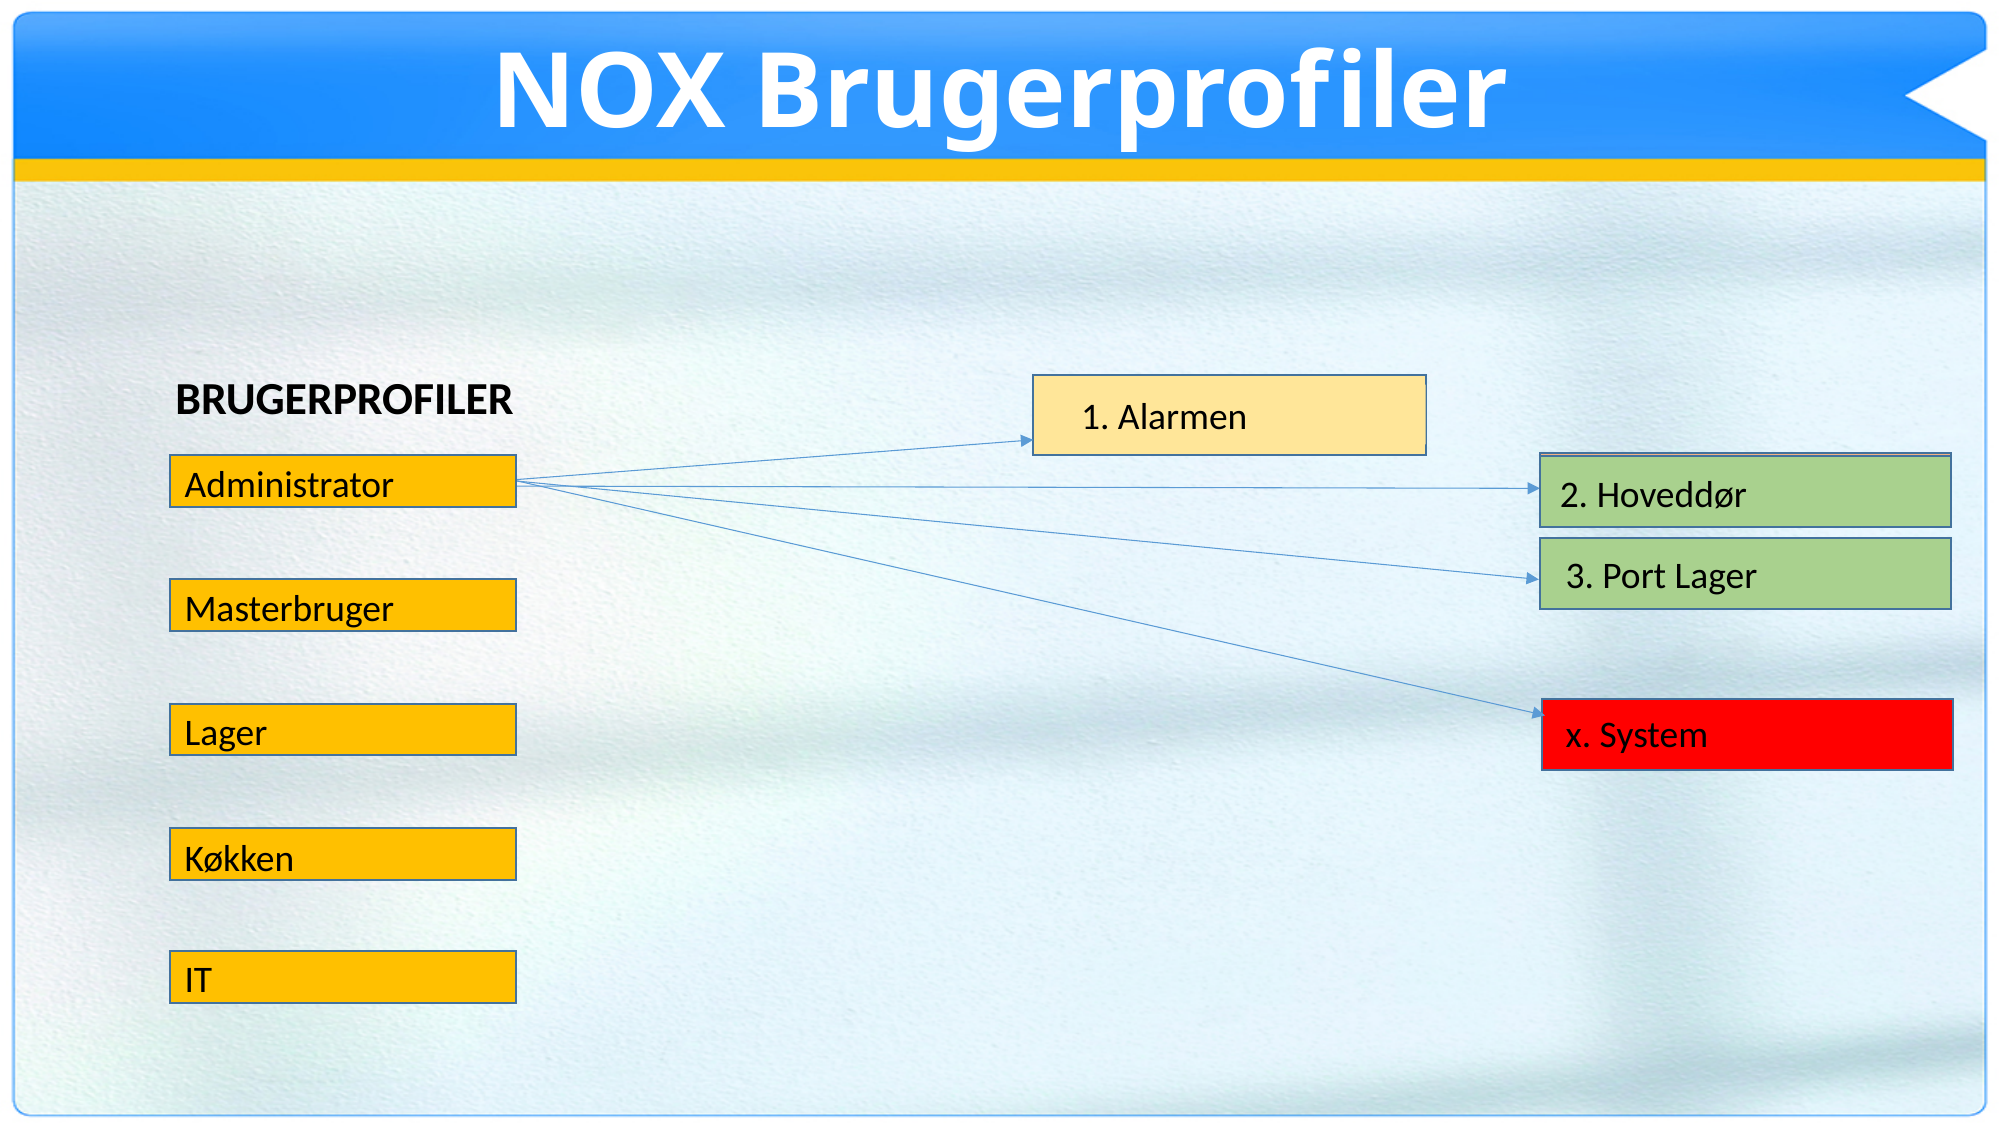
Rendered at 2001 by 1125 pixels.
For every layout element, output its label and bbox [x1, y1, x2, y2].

text_box [532, 439, 1034, 480]
text_box [157, 361, 532, 1009]
text_box [532, 480, 1545, 716]
picture [0, 1, 2000, 1125]
